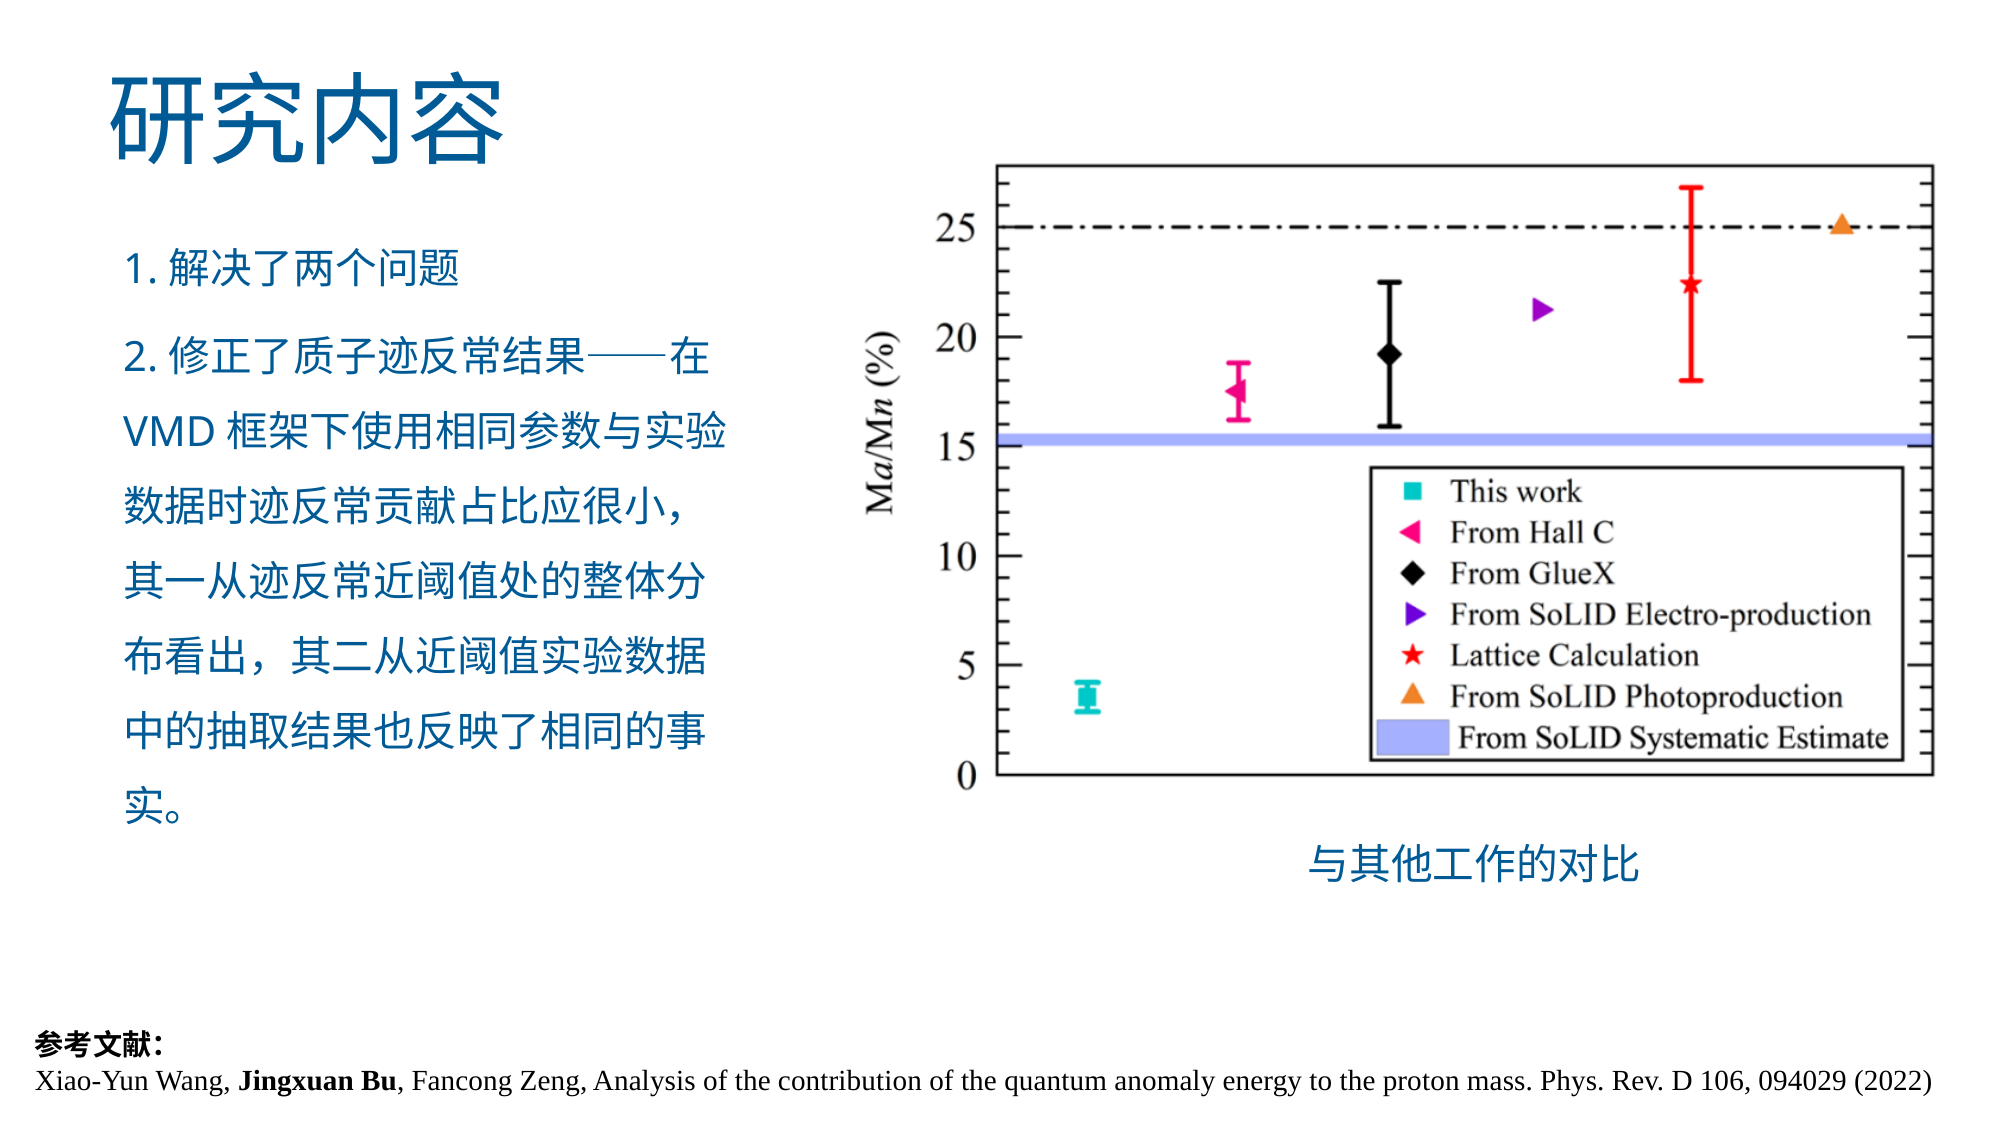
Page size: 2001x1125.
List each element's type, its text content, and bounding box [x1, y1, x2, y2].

picture [844, 135, 1962, 799]
text_box 与其他工作的对比 [1292, 805, 1668, 895]
text_box 研究内容 [92, 49, 523, 184]
text_box 参考文献： Xiao-Yun Wang, Jingxuan Bu, Fancong Zeng, Analysis of the contribution of the quantum anomaly energy to the proton mass. Phys. Rev. D 106, 094029 (2022) [20, 1019, 1985, 1104]
text_box 1.解决了两个问题 2.修正了质子迹反常结果——在VMD框架下使用相同参数与实验数据时迹反常贡献占比应很小，其一从迹反常近阈值处的整体分布看出，其二从近阈值实验数据中的抽取结果也反映了相同的事实。 [108, 209, 761, 912]
